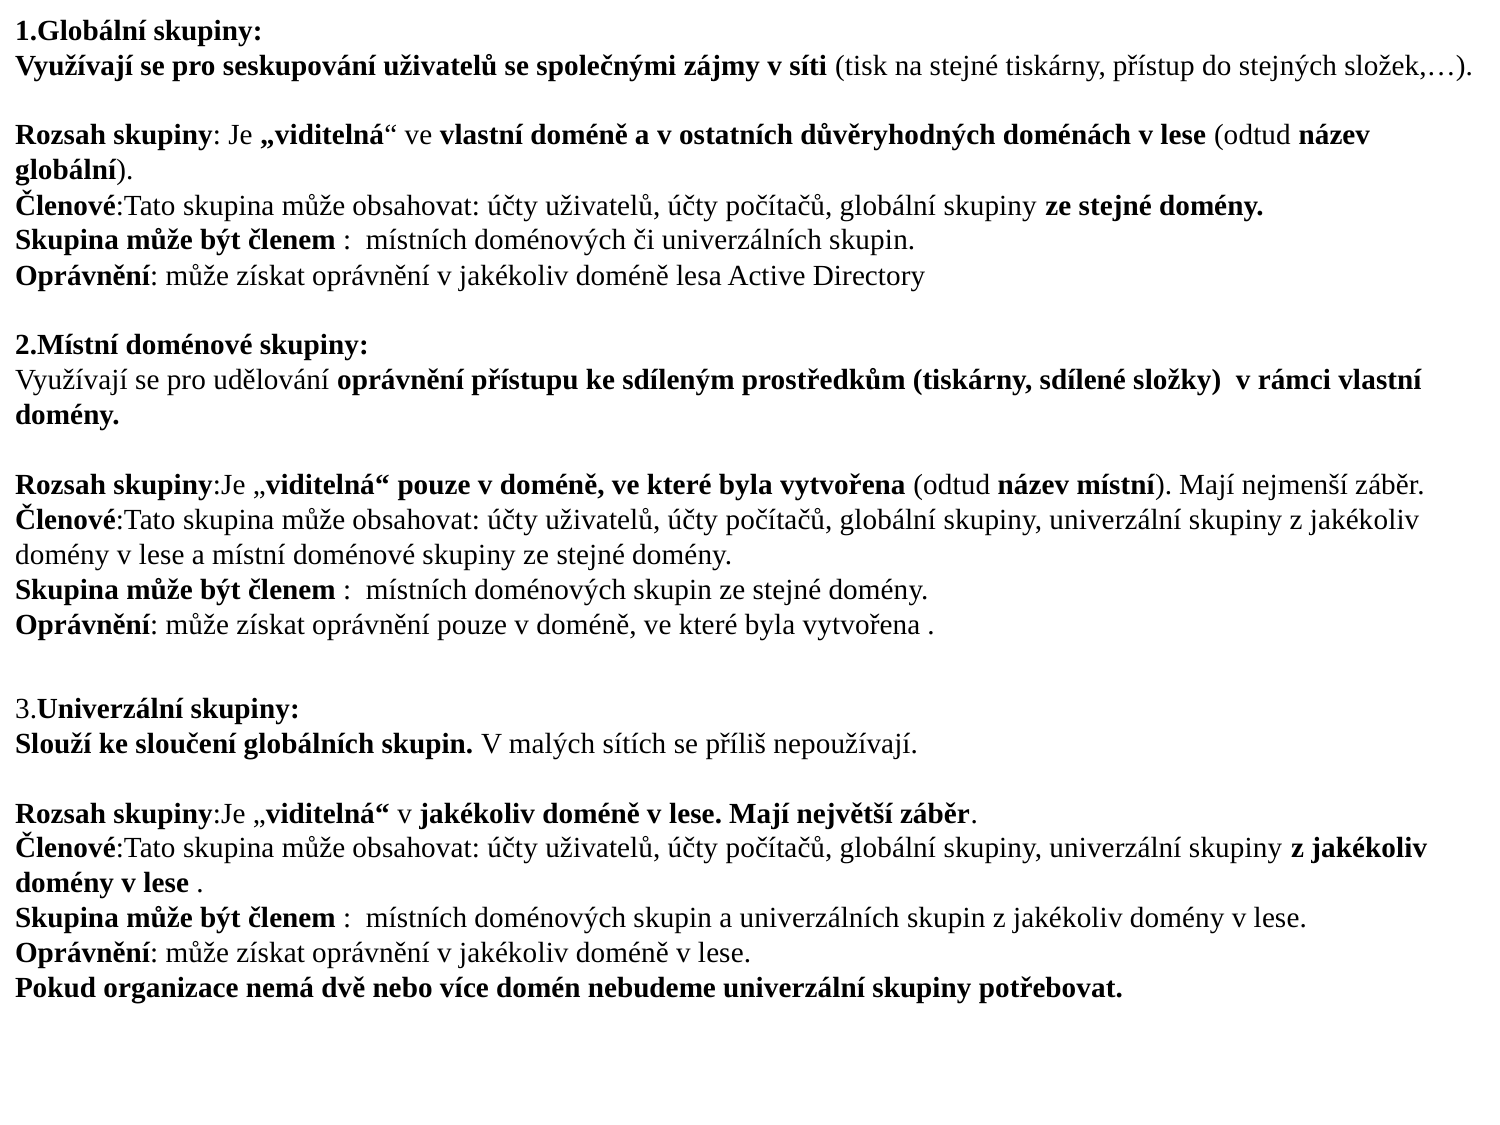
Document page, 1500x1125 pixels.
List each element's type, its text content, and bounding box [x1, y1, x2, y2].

text_box 1.Globální skupiny: Využívají se pro seskupování uživatelů se společnými zájmy v síti (tisk na stejné tiskárny, přístup do stejných složek,…). Rozsah skupiny: Je „viditelná“ ve vlastní doméně a v ostatních důvěryhodných doménách v lese (odtud název globální). Členové:Tato skupina může obsahovat: účty uživatelů, účty počítačů, globální skupiny ze stejné domény. Skupina může být členem : místních doménových či univerzálních skupin. Oprávnění: může získat oprávnění v jakékoliv doméně lesa Active Directory 2.Místní doménové skupiny: Využívají se pro udělování oprávnění přístupu ke sdíleným prostředkům (tiskárny, sdílené složky) v rámci vlastní domény. Rozsah skupiny:Je „viditelná“ pouze v doméně, ve které byla vytvořena (odtud název místní). Mají nejmenší záběr. Členové:Tato skupina může obsahovat: účty uživatelů, účty počítačů, globální skupiny, univerzální skupiny z jakékoliv domény v lese a místní doménové skupiny ze stejné domény. Skupina může být členem : místních doménových skupin ze stejné domény. Oprávnění: může získat oprávnění pouze v doméně, ve které byla vytvořena . [0, 3, 1500, 648]
text_box 3.Univerzální skupiny: Slouží ke sloučení globálních skupin. V malých sítích se příliš nepoužívají. Rozsah skupiny:Je „viditelná“ v jakékoliv doméně v lese. Mají největší záběr. Členové:Tato skupina může obsahovat: účty uživatelů, účty počítačů, globální skupiny, univerzální skupiny z jakékoliv domény v lese . Skupina může být členem : místních doménových skupin a univerzálních skupin z jakékoliv domény v lese. Oprávnění: může získat oprávnění v jakékoliv doméně v lese. Pokud organizace nemá dvě nebo více domén nebudeme univerzální skupiny potřebovat. [0, 681, 1500, 1012]
